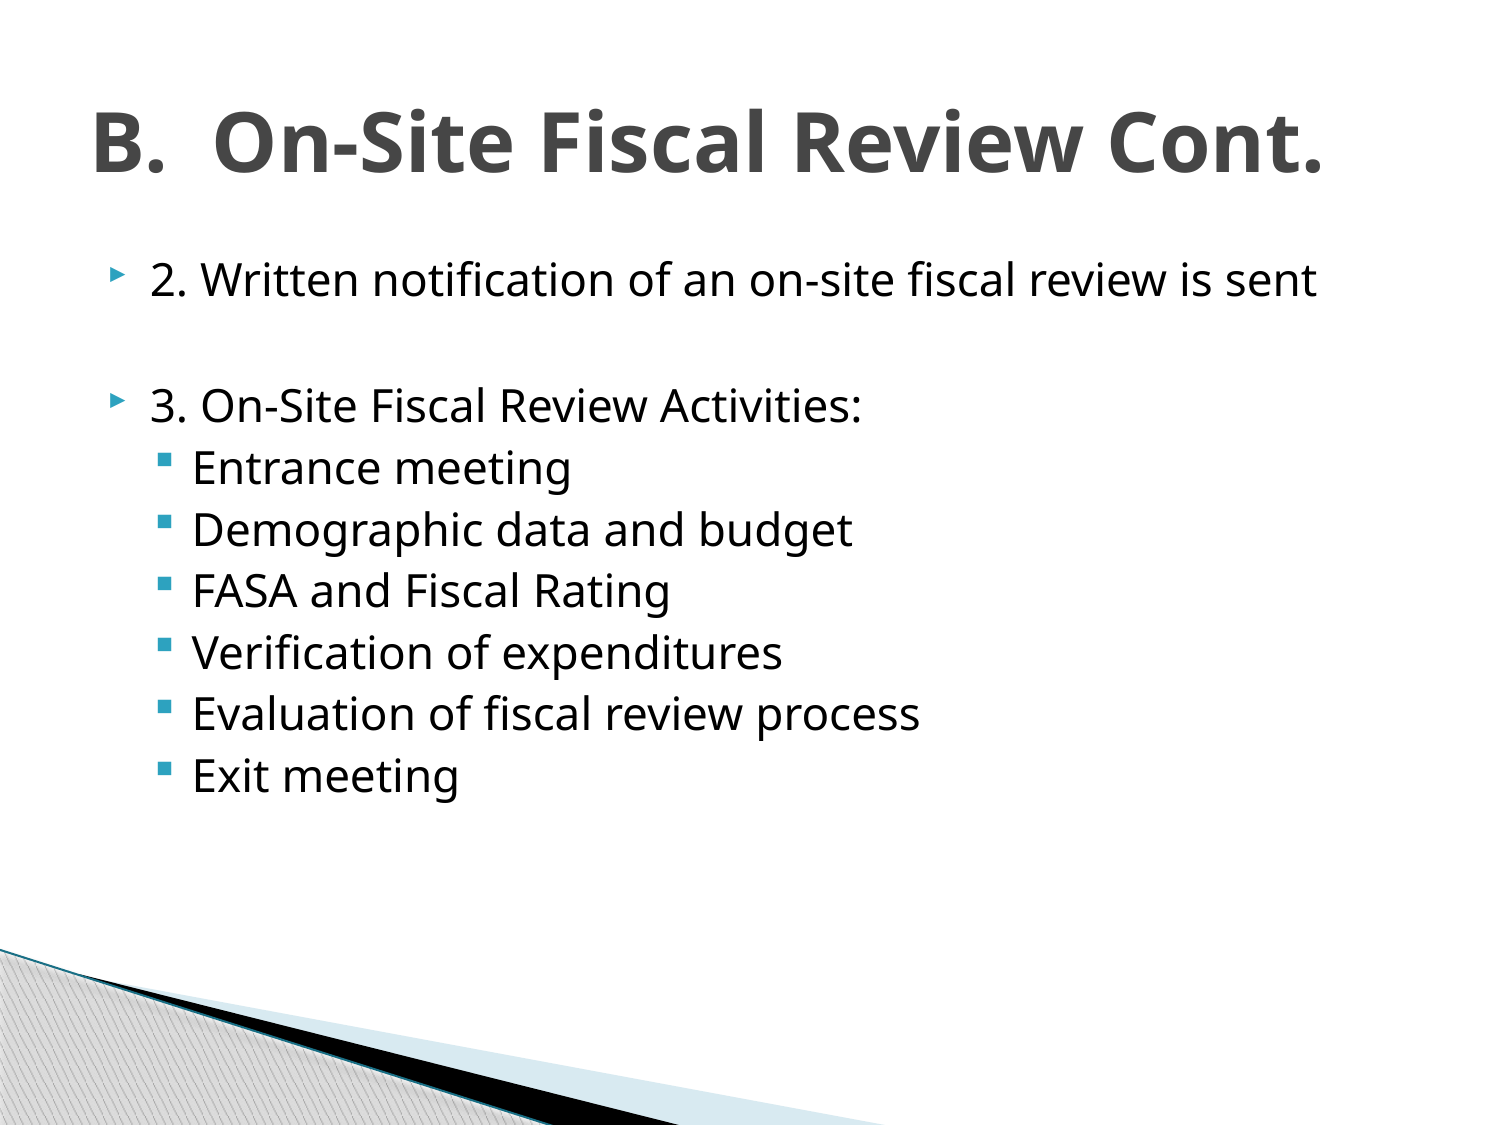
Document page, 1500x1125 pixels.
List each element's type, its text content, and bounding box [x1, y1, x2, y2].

list 2. Written notification of an on-site fiscal review is sent 3. On-Site Fiscal Review Activities: Entrance meeting Demographic data and budget FASA and Fiscal Rating Verification of expenditures Evaluation of fiscal review process Exit meeting [75, 243, 1425, 986]
title B. On-Site Fiscal Review Cont. [75, 45, 1425, 233]
